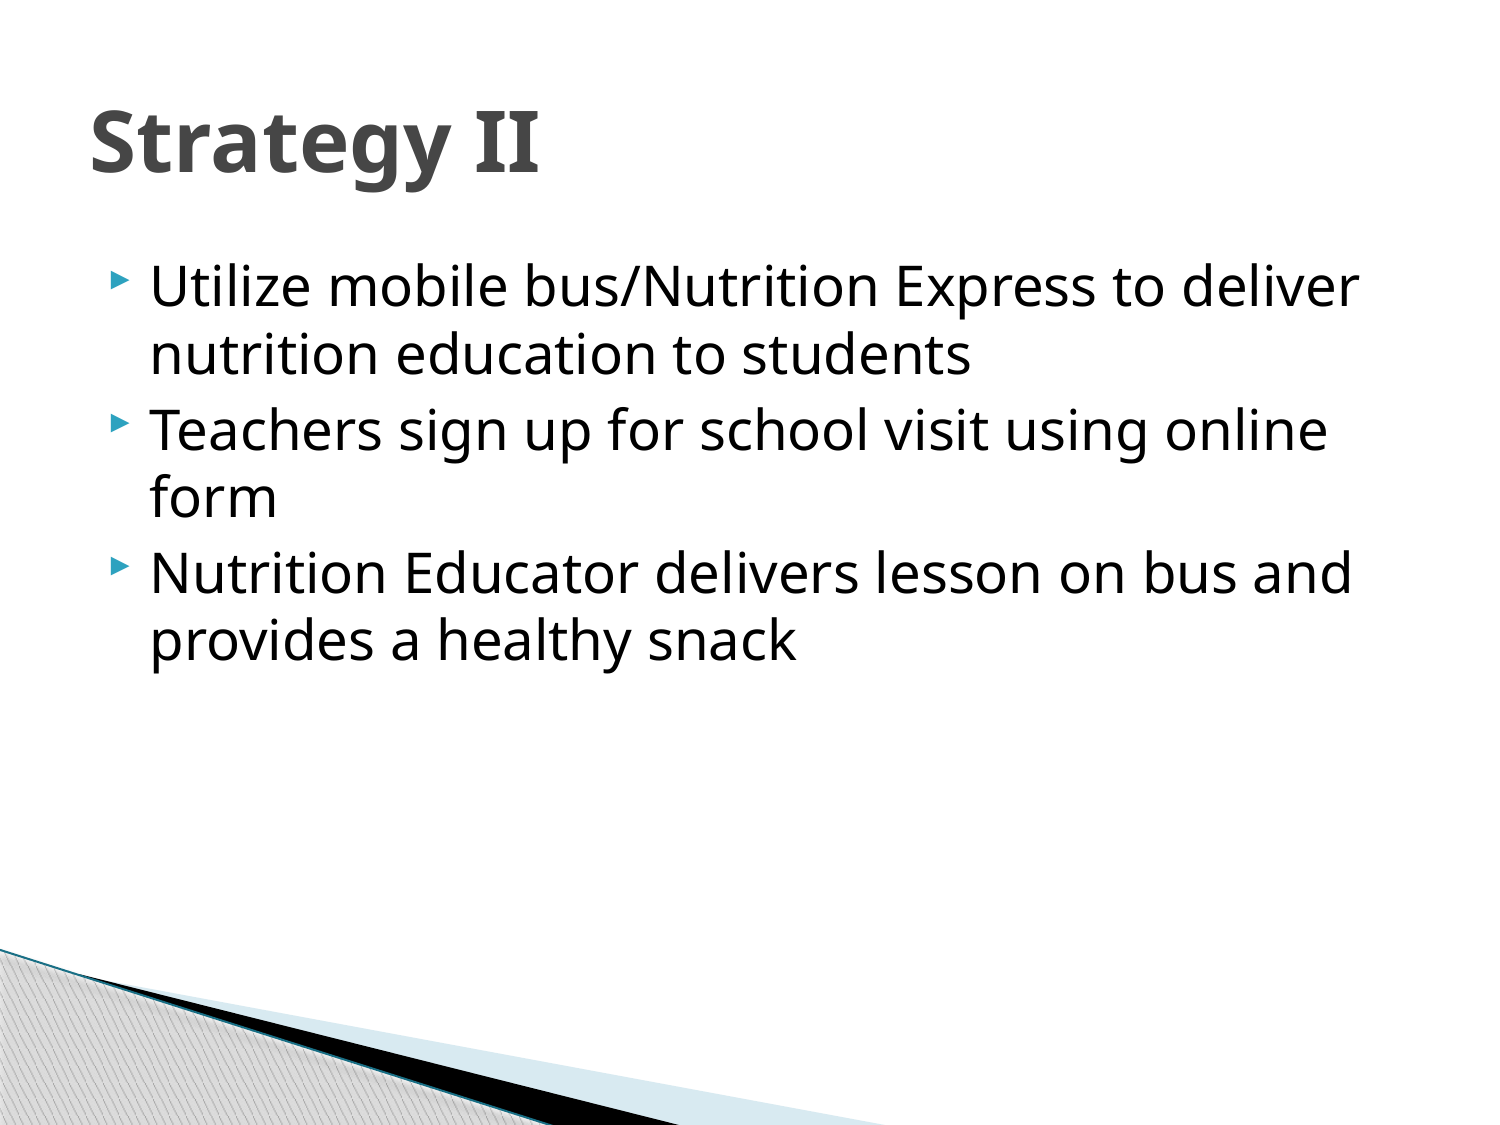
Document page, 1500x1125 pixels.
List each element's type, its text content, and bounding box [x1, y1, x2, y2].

list Utilize mobile bus/Nutrition Express to deliver nutrition education to students Teachers sign up for school visit using online form Nutrition Educator delivers lesson on bus and provides a healthy snack [75, 243, 1425, 986]
title Strategy II [75, 45, 1425, 233]
